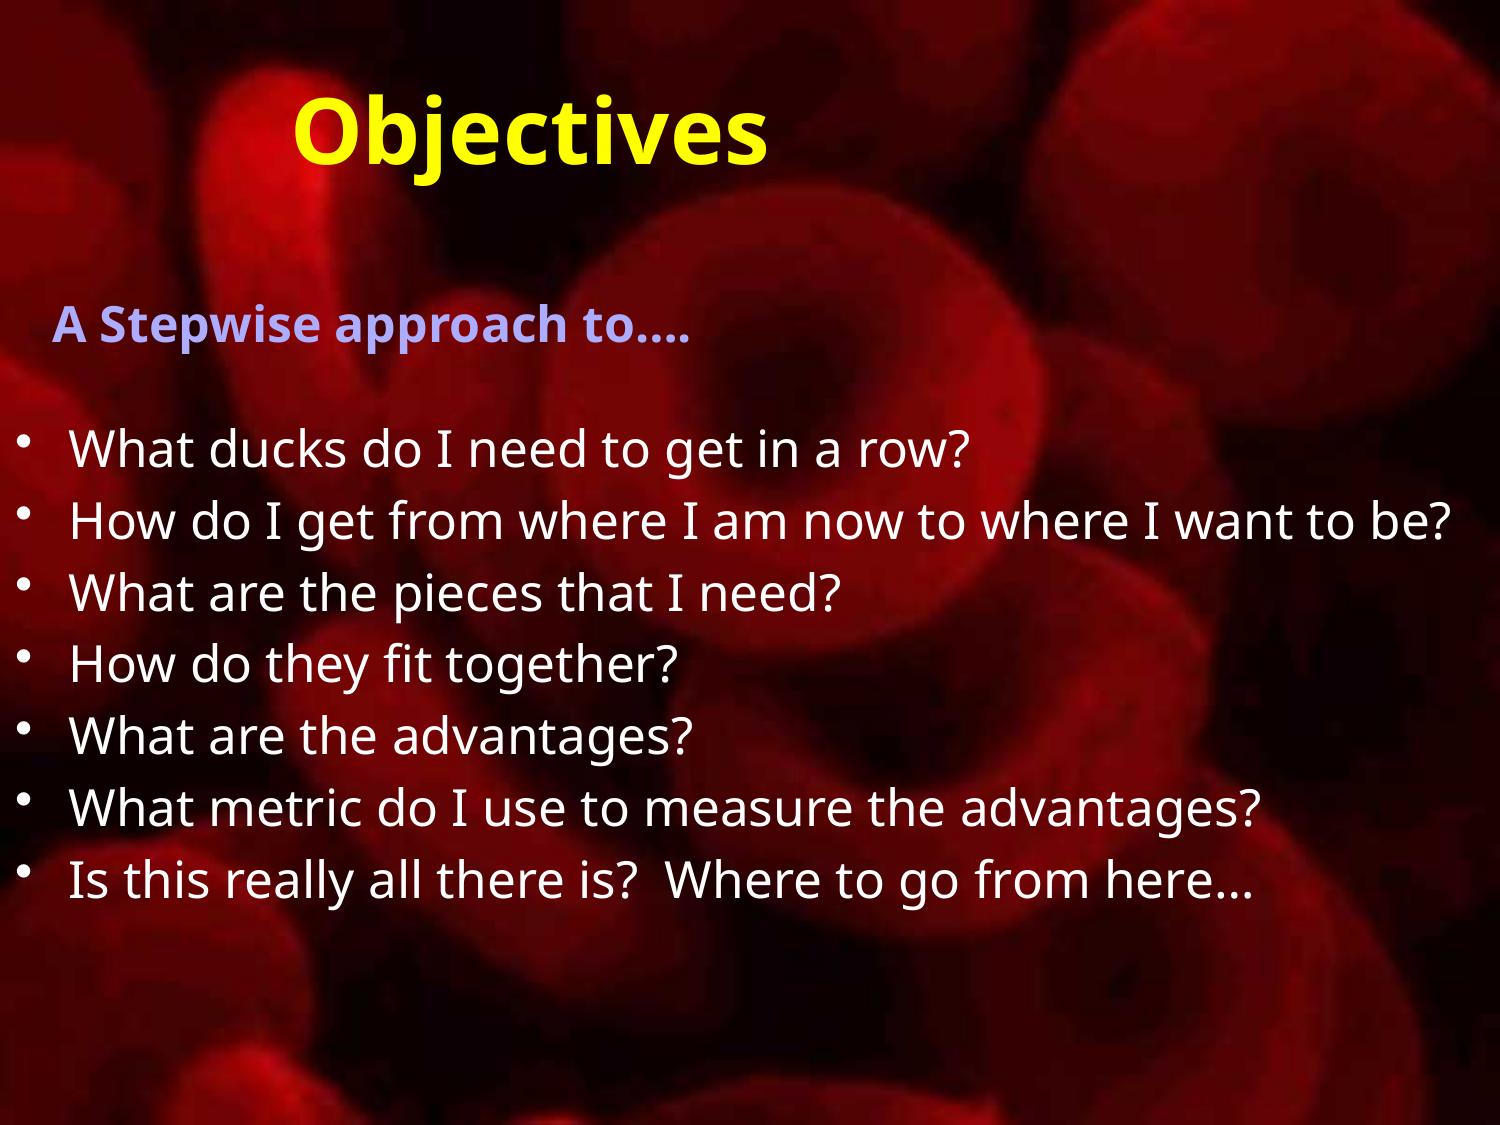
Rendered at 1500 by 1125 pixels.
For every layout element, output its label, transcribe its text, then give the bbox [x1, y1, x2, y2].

list What ducks do I need to get in a row? How do I get from where I am now to where I want to be? What are the pieces that I need? How do they fit together? What are the advantages? What metric do I use to measure the advantages? Is this really all there is? Where to go from here… [0, 337, 1488, 962]
title Objectives A Stepwise approach to…. [37, 37, 1388, 337]
picture [0, 0, 1500, 1125]
